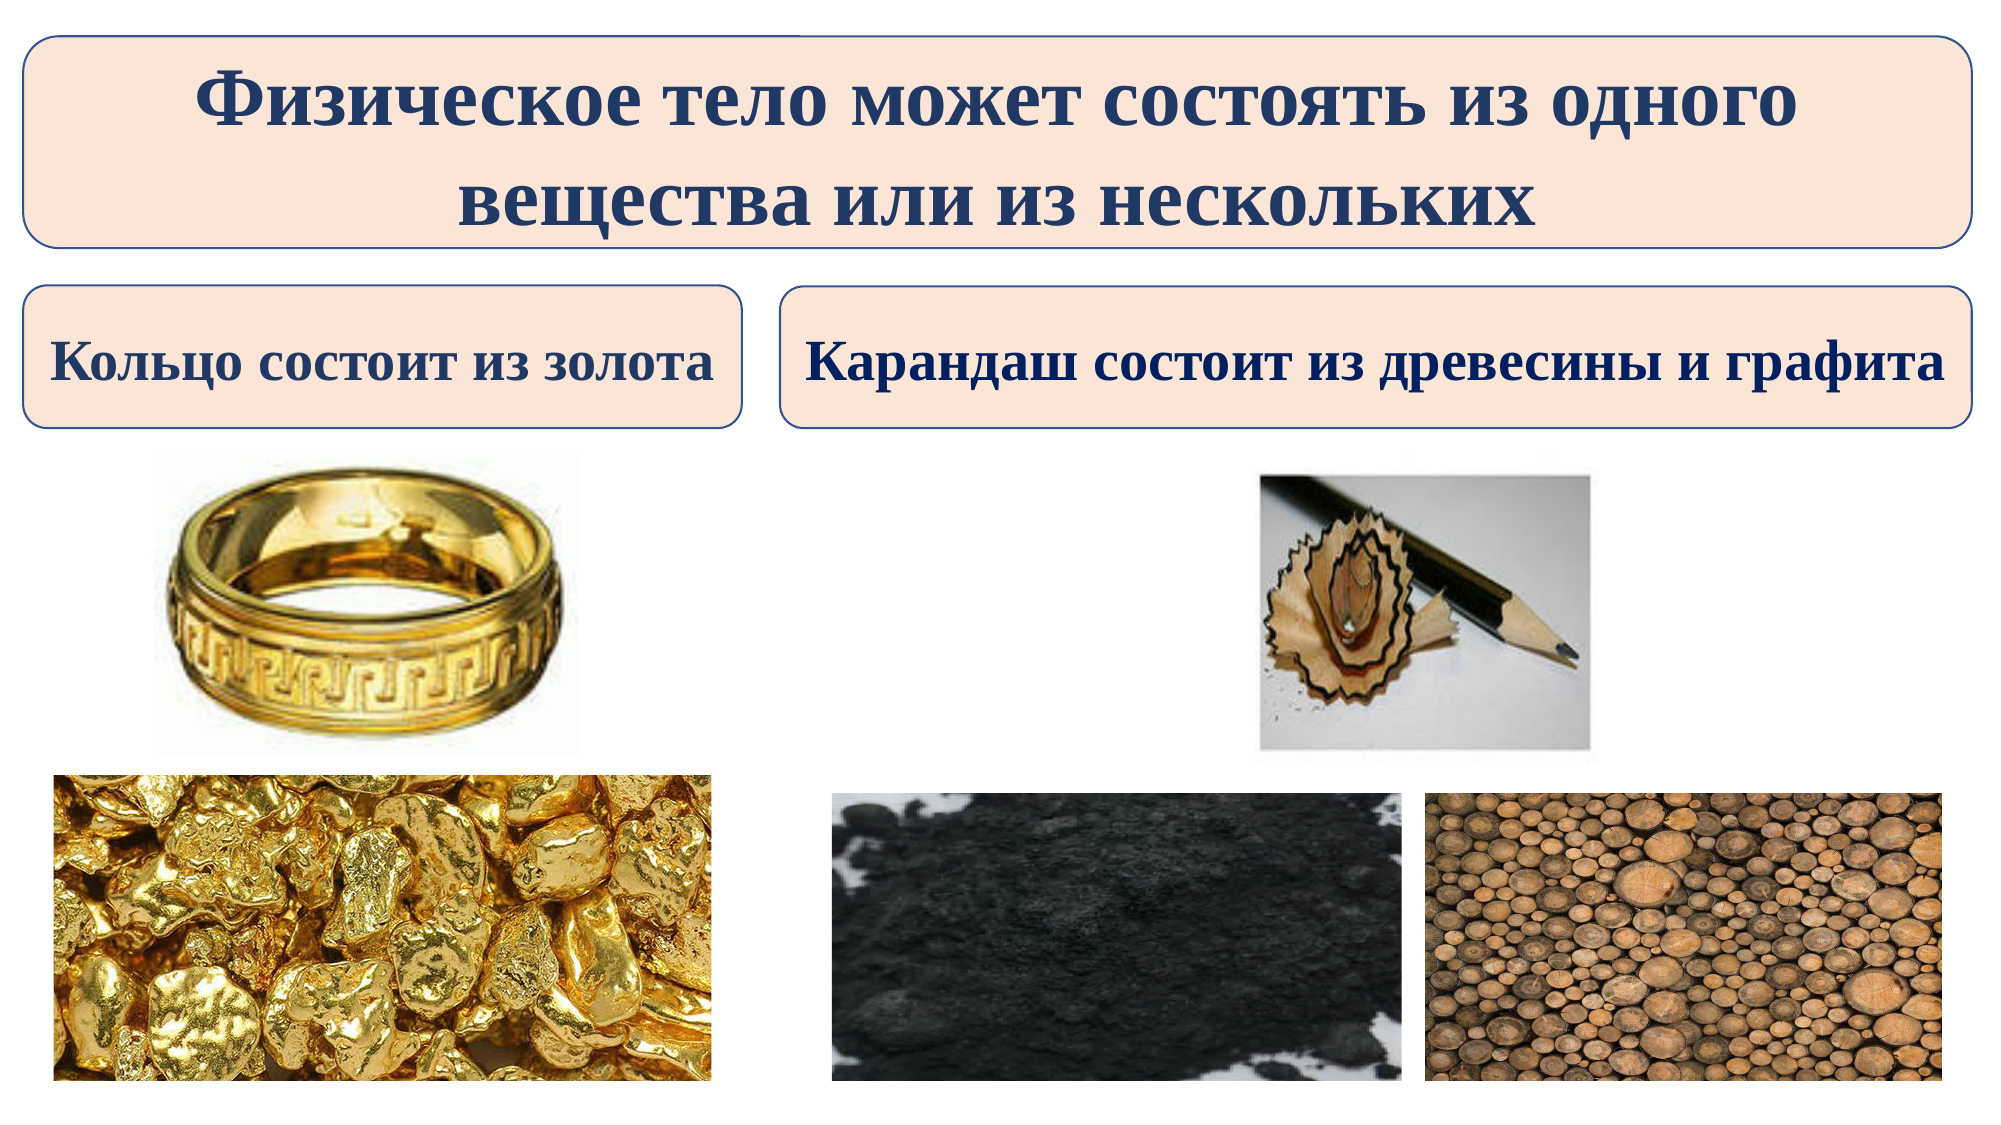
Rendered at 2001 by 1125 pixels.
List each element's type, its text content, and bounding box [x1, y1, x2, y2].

picture [1425, 793, 1942, 1081]
picture [1244, 451, 1607, 776]
text_box Кольцо состоит из золота [22, 284, 743, 430]
picture [153, 453, 579, 757]
picture [53, 775, 712, 1081]
picture [831, 793, 1402, 1081]
text_box Карандаш состоит из древесины и графита [778, 285, 1973, 430]
text_box Физическое тело может состоять из одного вещества или из нескольких [22, 35, 1973, 250]
